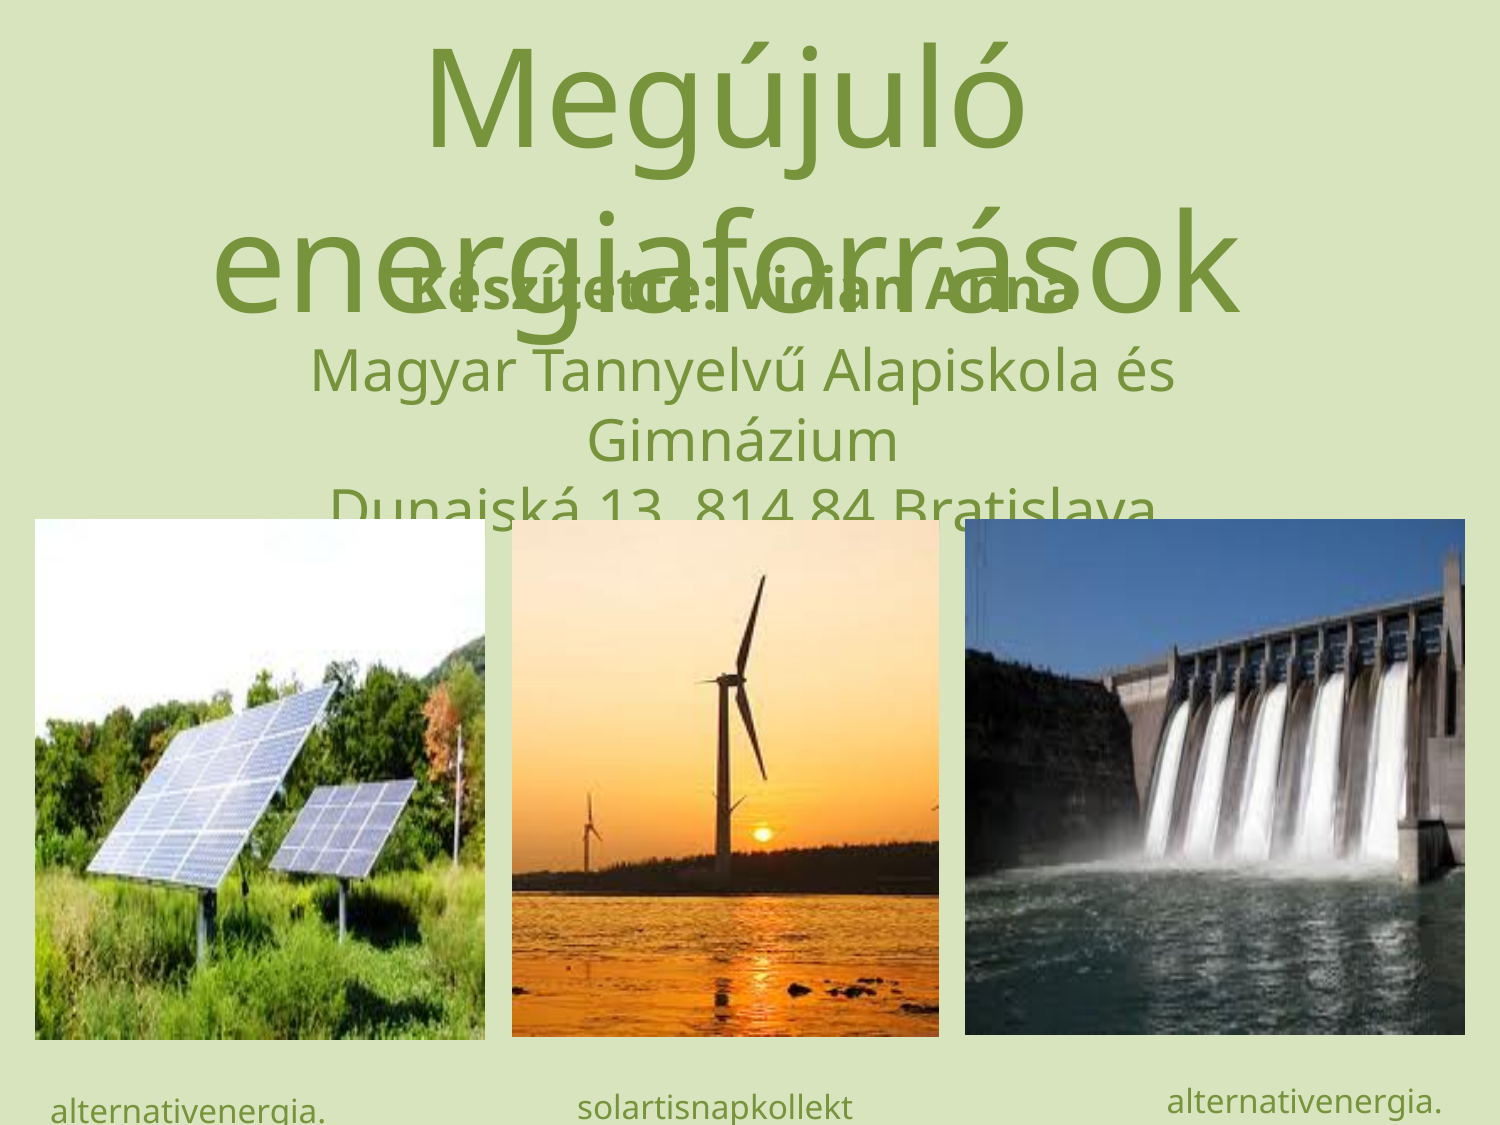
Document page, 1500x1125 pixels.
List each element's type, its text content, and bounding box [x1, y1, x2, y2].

picture [512, 520, 940, 1037]
text_box solartisnapkollektor.hu [562, 1045, 882, 1125]
subtitle Készítette: Vician Anna Magyar Tannyelvű Alapiskola és Gimnázium Dunajská 13, 814 84 Bratislava [218, 243, 1269, 532]
text_box alternativenergia.hu [1151, 1043, 1462, 1125]
picture [35, 519, 485, 1040]
title Megújuló energiaforrások [88, 54, 1364, 296]
text_box alternativenergia.net [35, 1047, 355, 1125]
picture [964, 519, 1465, 1036]
